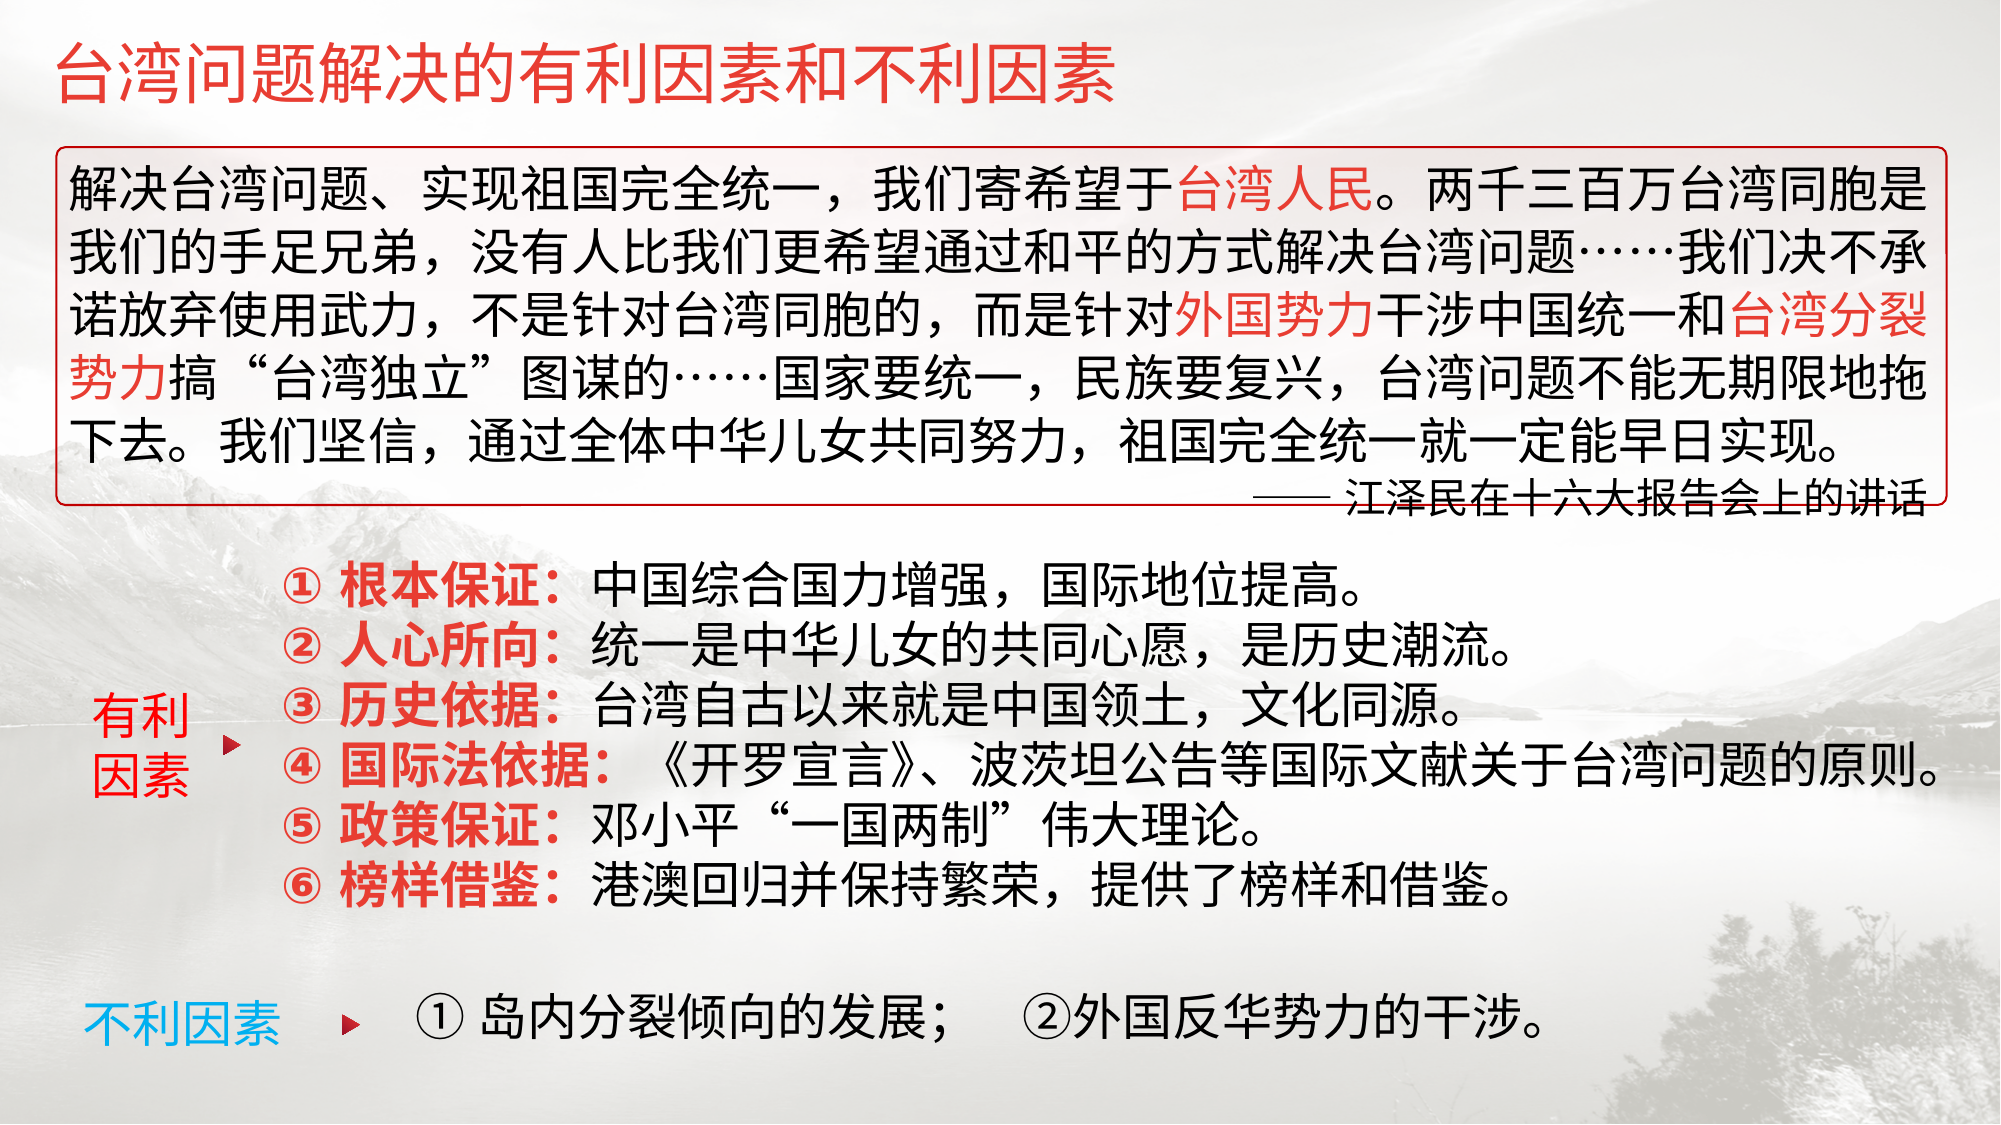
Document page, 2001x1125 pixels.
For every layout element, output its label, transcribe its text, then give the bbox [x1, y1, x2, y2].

text_box 台湾问题解决的有利因素和不利因素 [35, 8, 1133, 119]
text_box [53, 146, 1947, 533]
picture [0, 0, 2001, 1125]
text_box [64, 977, 1644, 1061]
text_box 根本保证：中国综合国力增强，国际地位提高。 人心所向：统一是中华儿女的共同心愿，是历史潮流。 历史依据：台湾自古以来就是中国领土，文化同源。 国际法依据：《开罗宣言》、波茨坦公告等国际文献关于台湾问题的原则。 政策保证：邓小平“一国两制”伟大理论。 榜样借鉴：港澳回归并保持繁荣，提供了榜样和借鉴。 [250, 545, 1936, 921]
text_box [64, 676, 241, 814]
